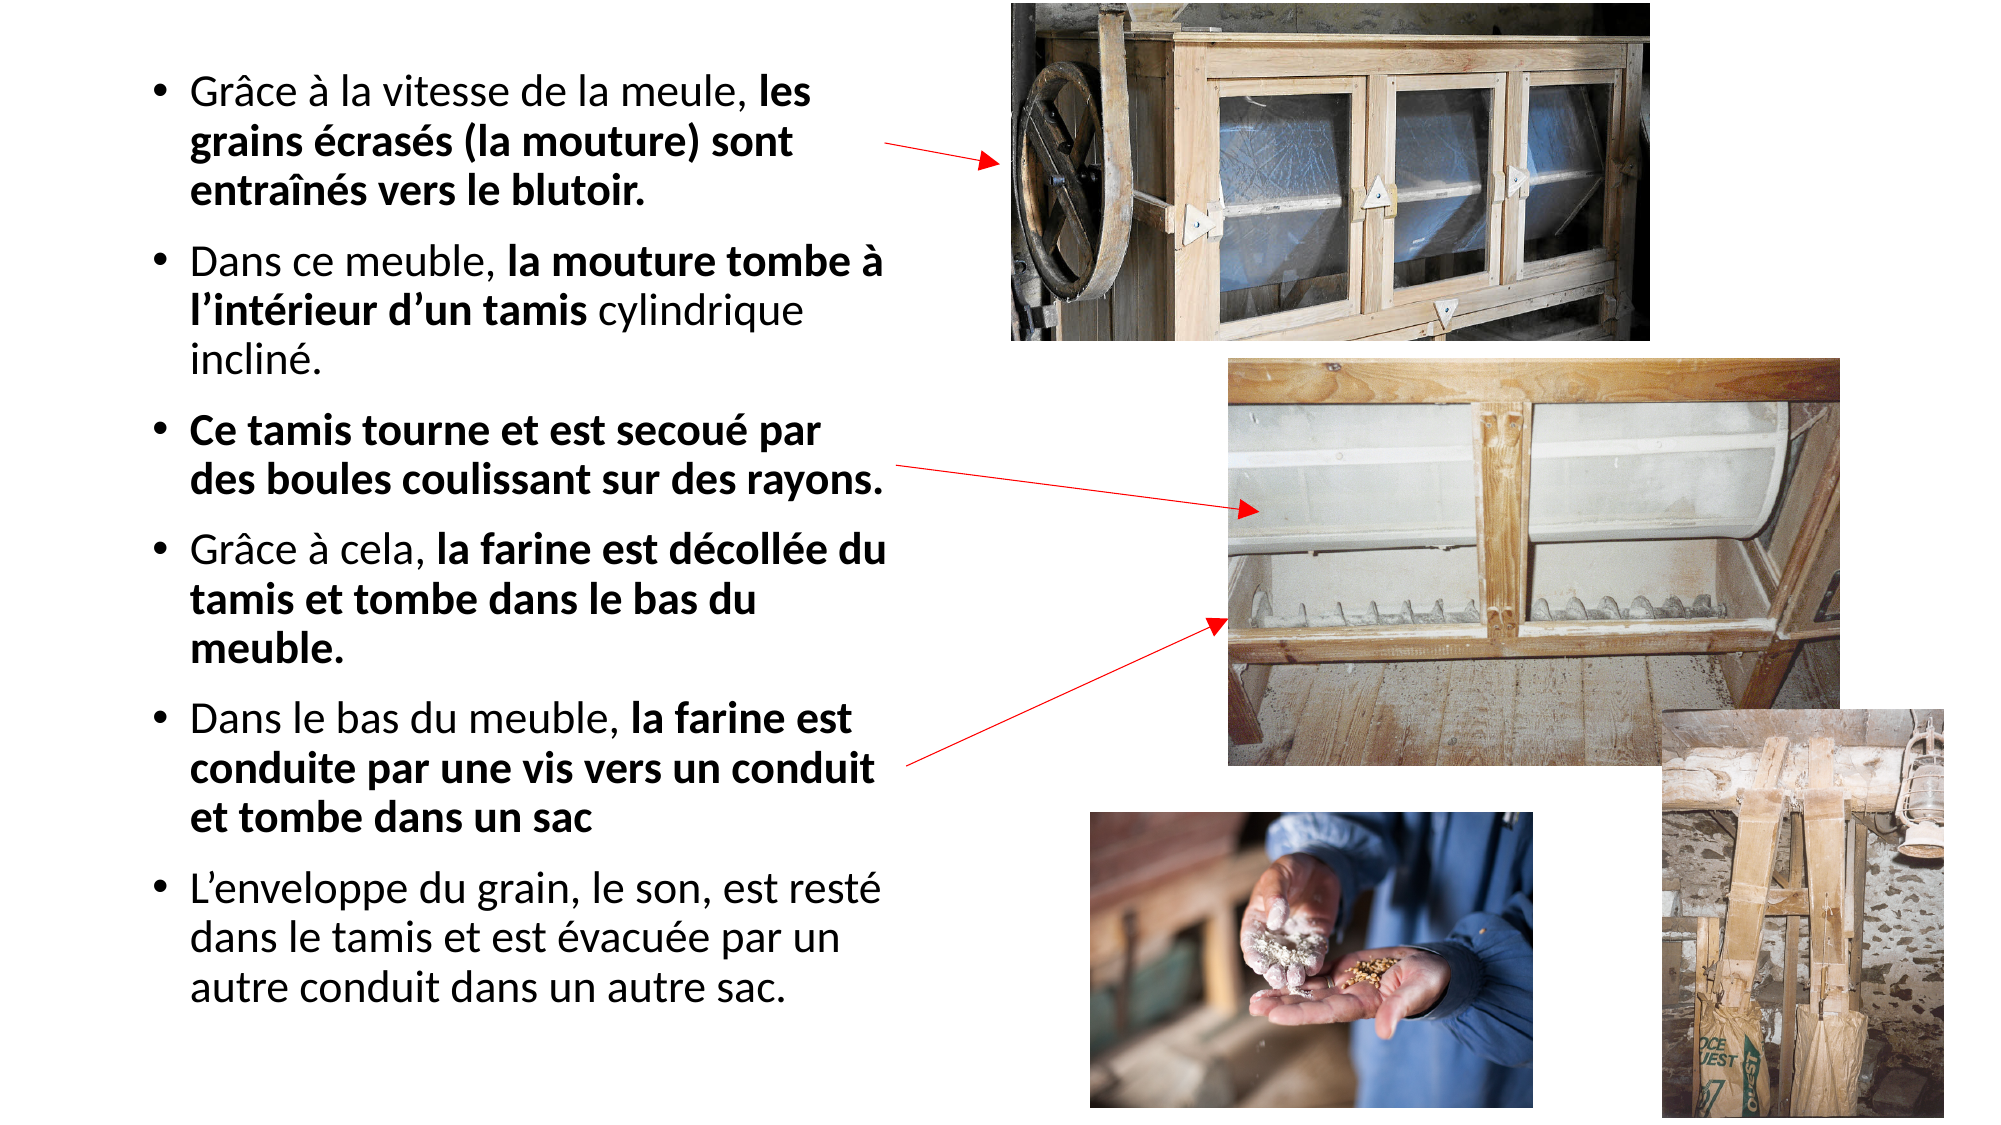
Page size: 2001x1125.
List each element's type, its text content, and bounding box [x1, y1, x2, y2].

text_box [884, 142, 1001, 165]
picture [1228, 358, 1944, 1118]
list Grâce à la vitesse de la meule, les grains écrasés (la mouture) sont entraînés vers le blutoir. Dans ce meuble, la mouture tombe à l’intérieur d’un tamis cylindrique incliné. Ce tamis tourne et est secoué par des boules coulissant sur des rayons. Grâce à cela, la farine est décollée du tamis et tombe dans le bas du meuble. Dans le bas du meuble, la farine est conduite par une vis vers un conduit et tombe dans un sac L’enveloppe du grain, le son, est resté dans le tamis et est évacuée par un autre conduit dans un autre sac. [137, 59, 908, 1014]
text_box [895, 465, 1260, 512]
picture [1011, 3, 1650, 341]
picture [1090, 812, 1533, 1108]
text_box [906, 618, 1229, 766]
